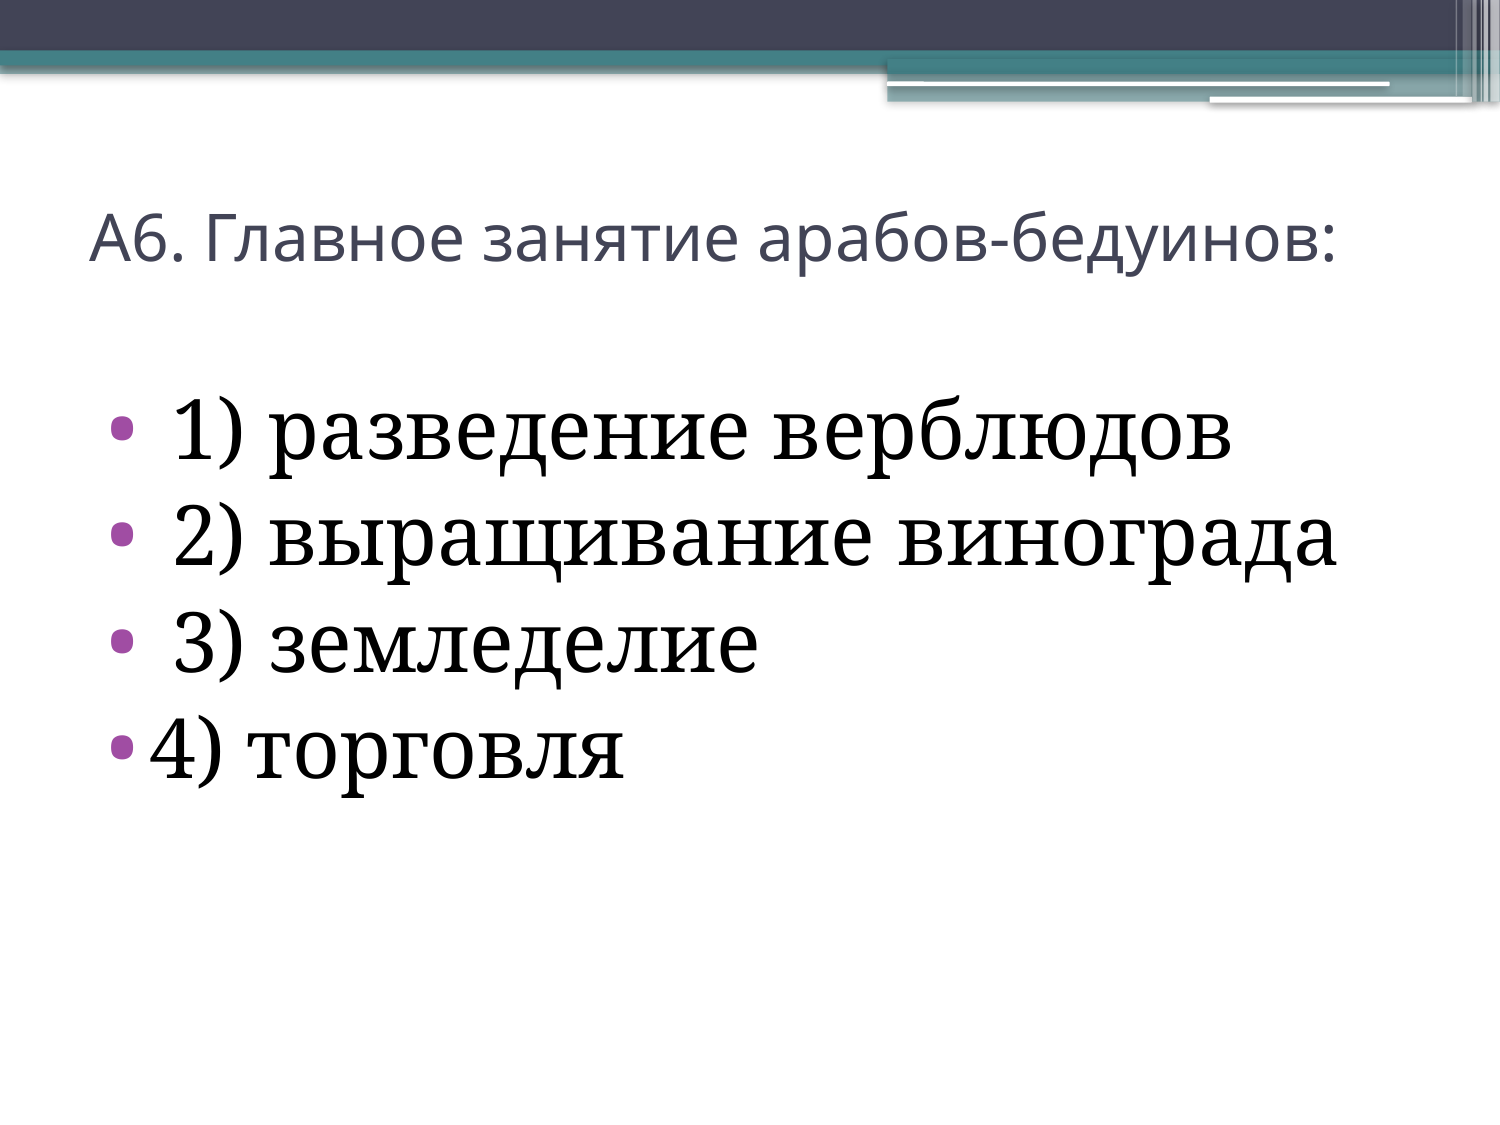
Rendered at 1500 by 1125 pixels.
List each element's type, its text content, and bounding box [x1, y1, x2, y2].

title А6. Главное занятие арабов-бедуинов: [75, 187, 1425, 363]
list 1) разведение верблюдов 2) выращивание винограда 3) земледелие 4) торговля [75, 368, 1425, 1079]
